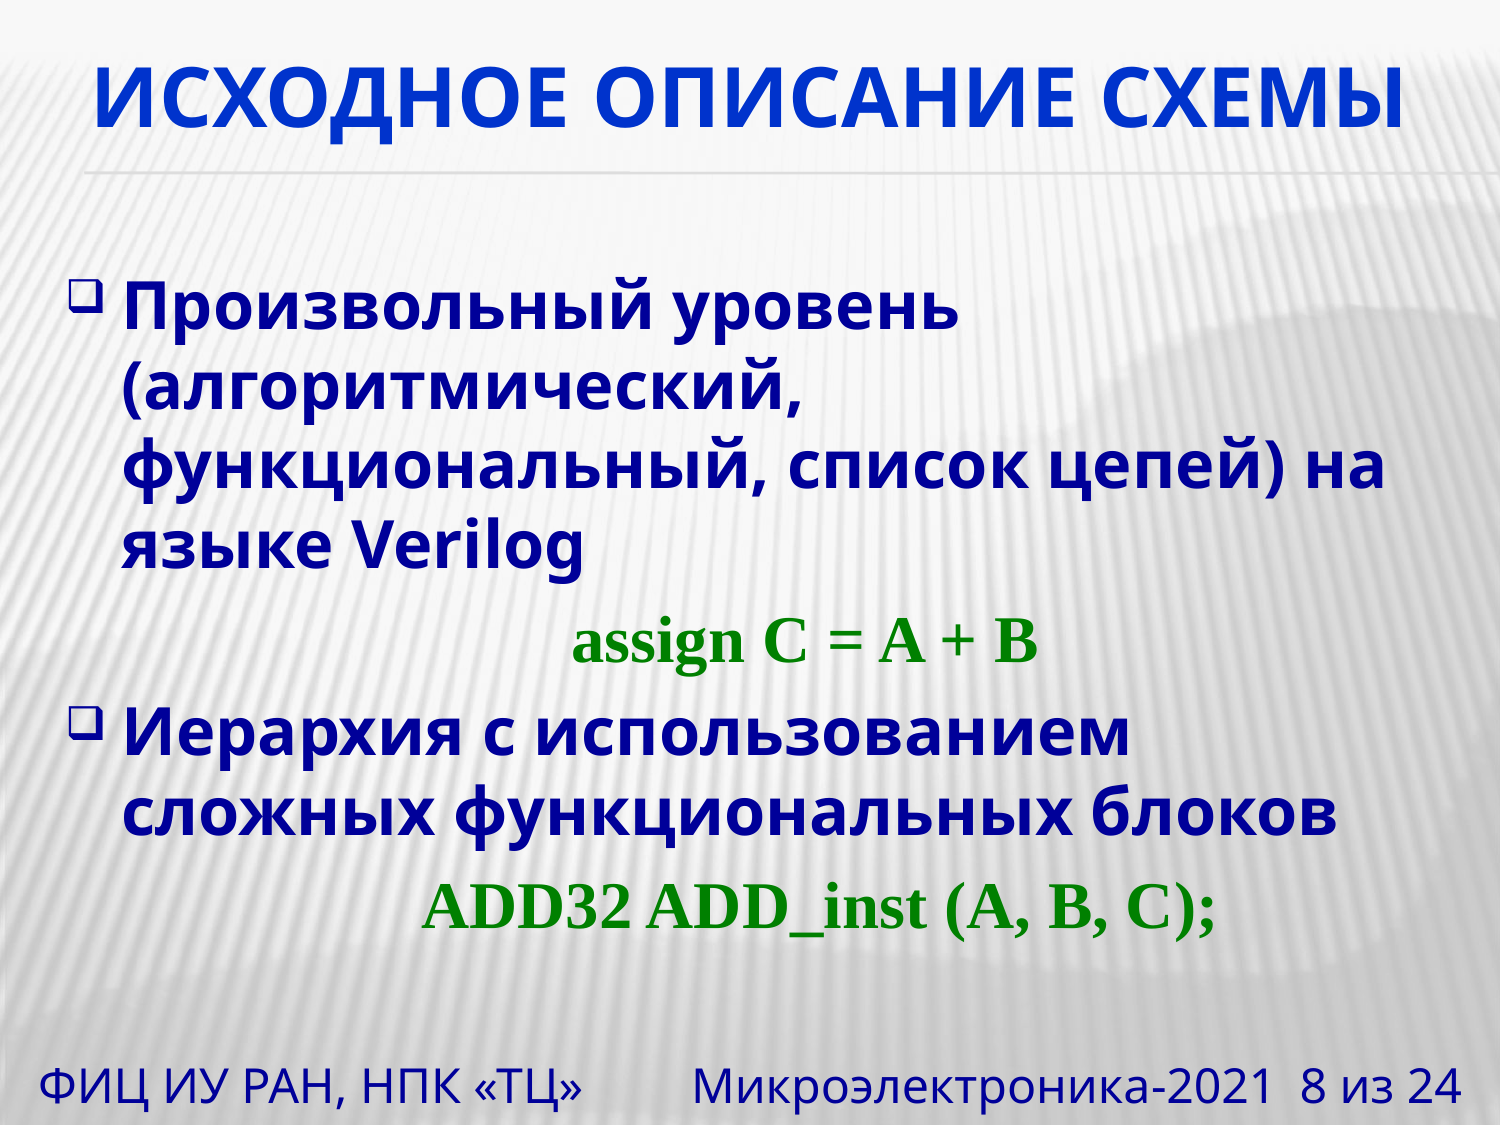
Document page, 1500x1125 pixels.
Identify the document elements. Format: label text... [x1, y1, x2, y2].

title Исходное описание схемы [0, 0, 1500, 188]
list Произвольный уровень (алгоритмический, функциональный, список цепей) на языке Verilog assign C = A + B Иерархия с использованием сложных функциональных блоков ADD32 ADD_inst (A, B, C); [49, 254, 1476, 998]
text_box ФИЦ ИУ РАН, НПК «ТЦ» Микроэлектроника-2021 8 из 24 [0, 1007, 1500, 1125]
